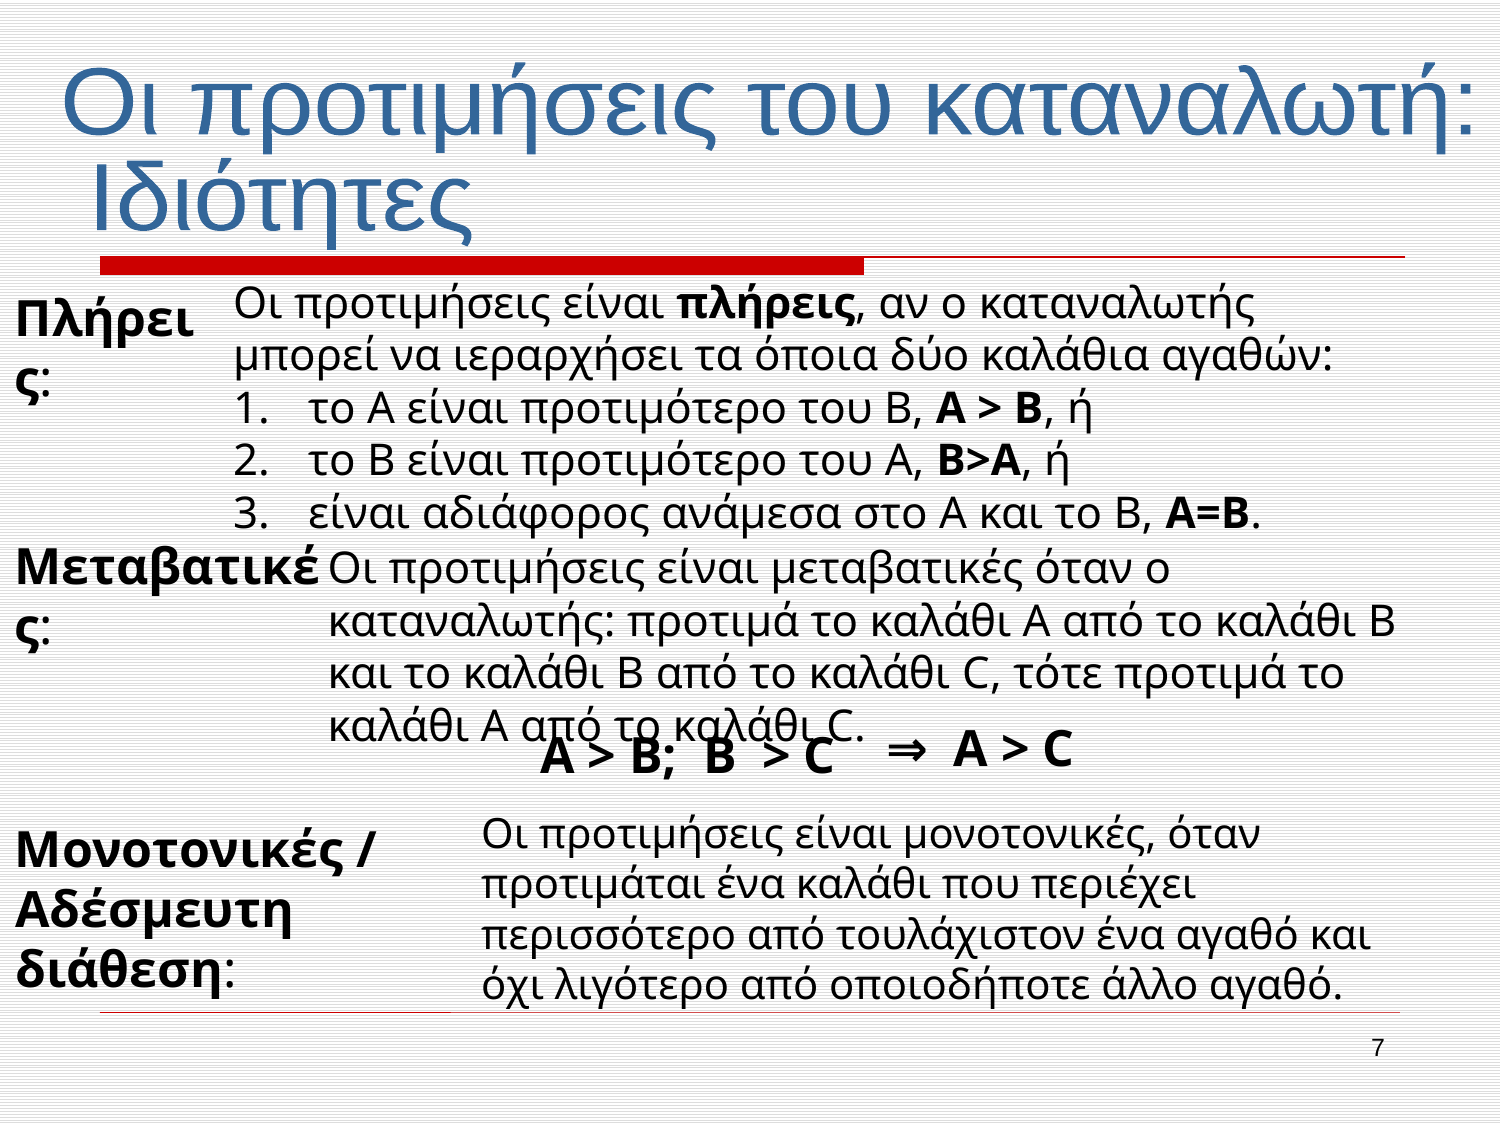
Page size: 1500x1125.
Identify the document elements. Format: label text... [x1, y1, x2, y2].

text_box Μονοτονικές / Αδέσμευτη διάθεση: [0, 810, 466, 1006]
text_box Πλήρεις: [0, 278, 218, 414]
text_box Μεταβατικές: [0, 527, 337, 662]
slide_number 7 [1074, 1024, 1401, 1103]
text_box ⇒ A > C [773, 715, 1128, 777]
text_box Οι προτιμήσεις είναι πλήρεις, αν ο καταναλωτής μπορεί να ιεραρχήσει τα όποια δύο καλάθια αγαθών: το Α είναι προτιμότερο του Β, Α > Β, ή το Β είναι προτιμότερο του Α, Β>Α, ή είναι αδιάφορος ανάμεσα στο Α και το Β, Α=Β. [218, 267, 1424, 545]
text_box Οι προτιμήσεις είναι μεταβατικές όταν ο καταναλωτής: προτιμά το καλάθι Α από το καλάθι Β και το καλάθι Β από το καλάθι C, τότε προτιμά το καλάθι Α από το καλάθι C. [312, 532, 1413, 758]
text_box Οι προτιμήσεις είναι μονοτονικές, όταν προτιμάται ένα καλάθι που περιέχει περισσότερο από τουλάχιστον ένα αγαθό και όχι λιγότερο από οποιοδήποτε άλλο αγαθό. [466, 799, 1447, 1015]
text_box A > B; B > C [525, 715, 1186, 791]
